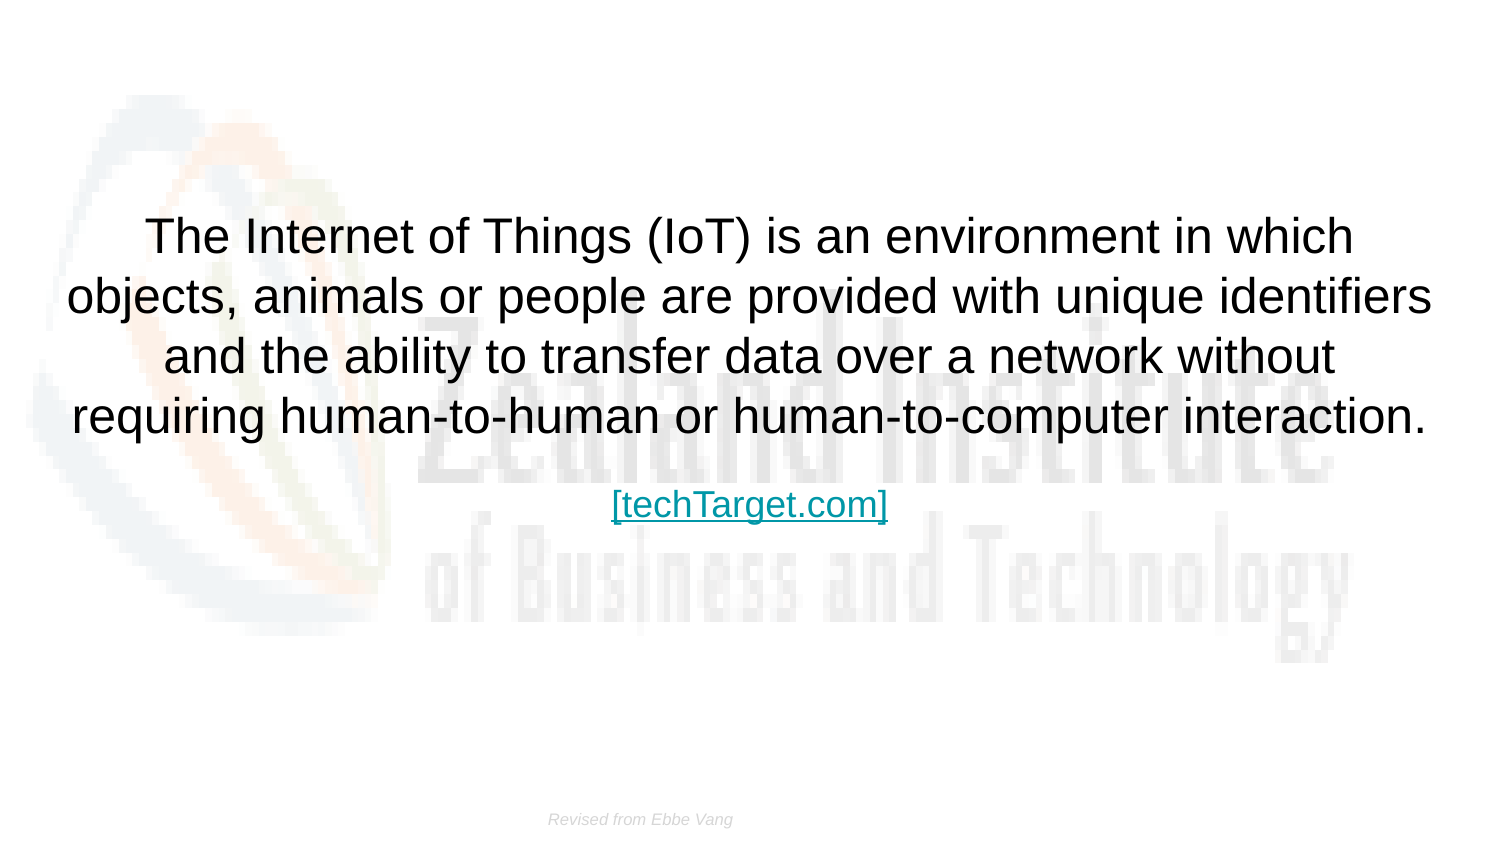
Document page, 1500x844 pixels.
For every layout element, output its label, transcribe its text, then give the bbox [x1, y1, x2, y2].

title The Internet of Things (IoT) is an environment in which objects, animals or people are provided with unique identifiers and the ability to transfer data over a network without requiring human-to-human or human-to-computer interaction. [51, 122, 1449, 459]
subtitle [techTarget.com] [51, 464, 1449, 595]
text_box Revised from Ebbe Vang [533, 801, 749, 836]
